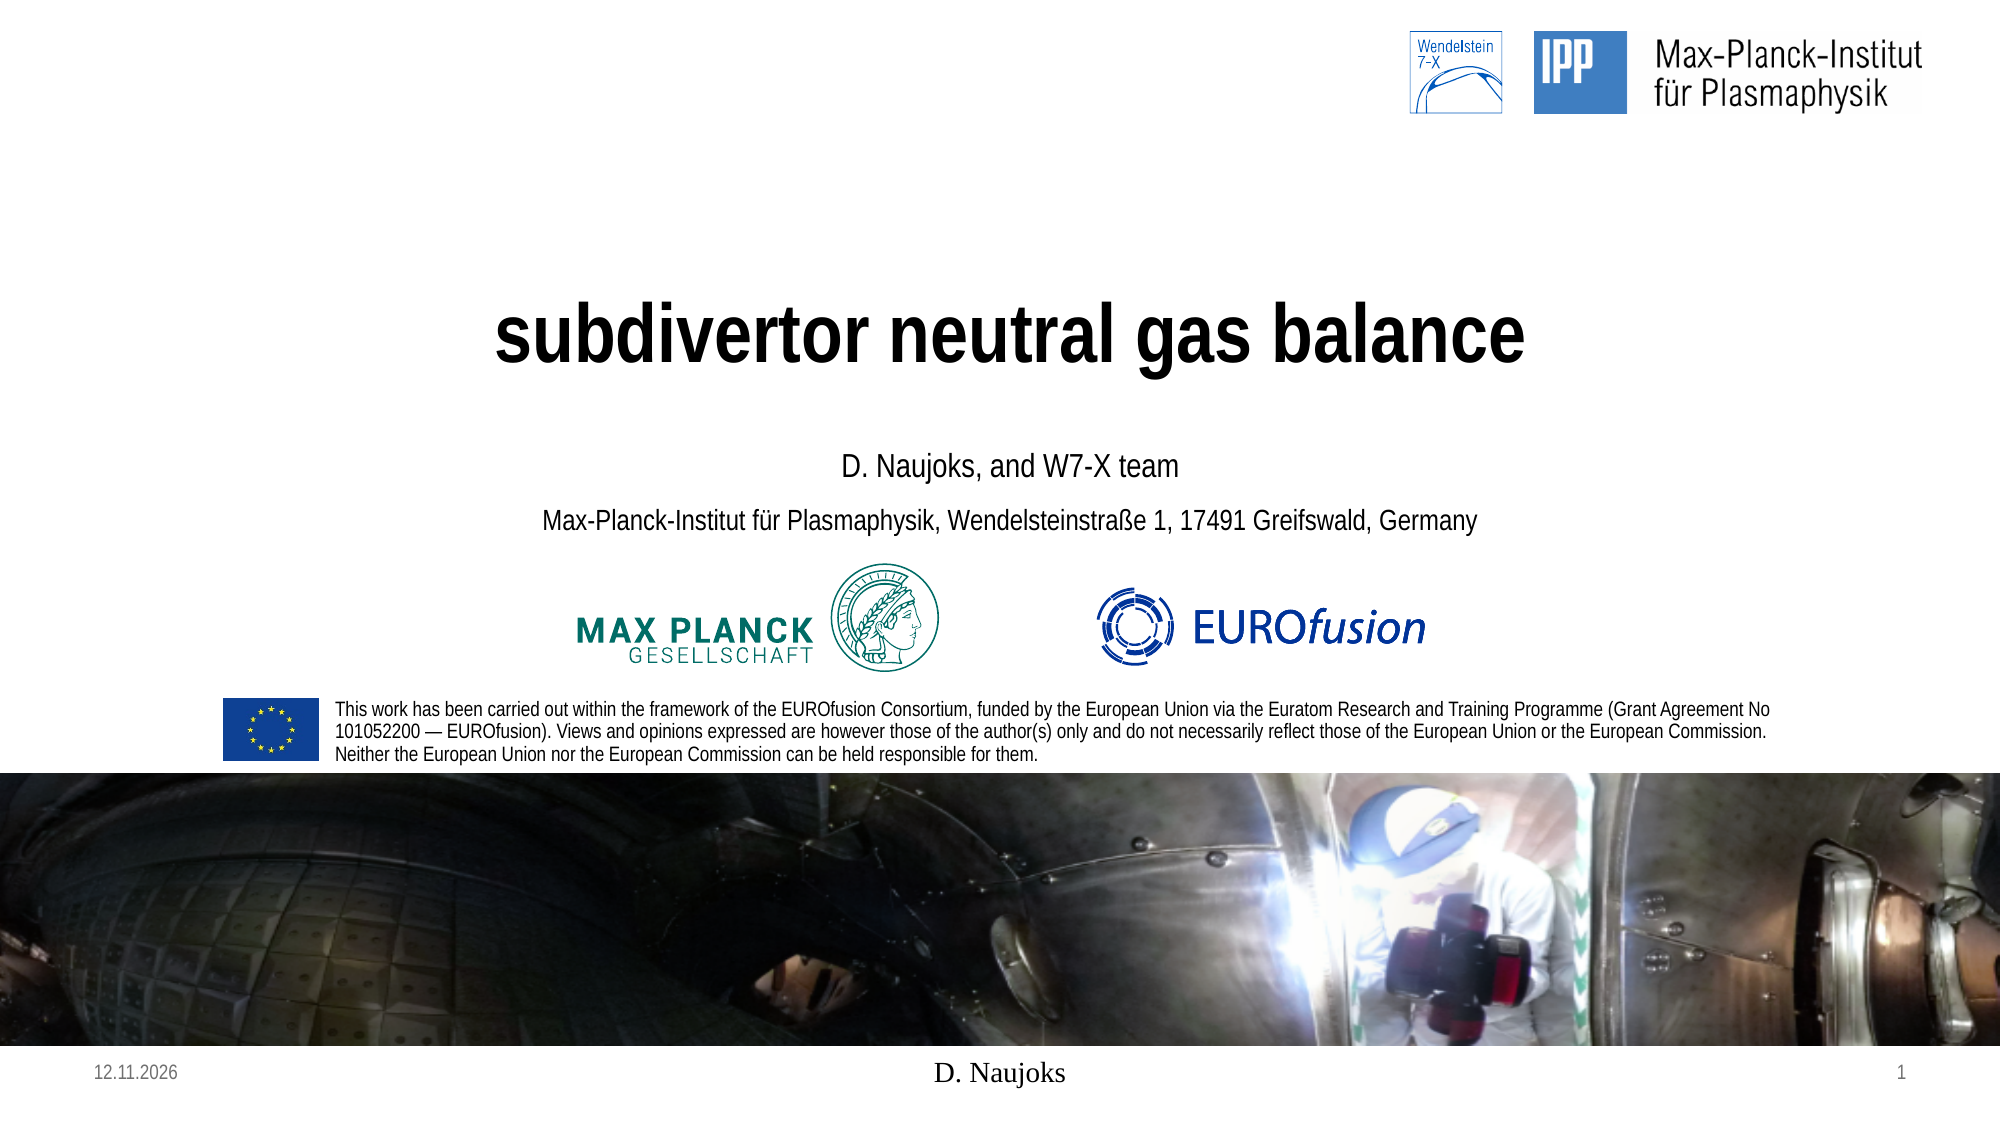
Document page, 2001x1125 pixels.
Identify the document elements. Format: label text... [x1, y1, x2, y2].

picture [223, 698, 319, 761]
footer D. Naujoks [297, 1046, 1703, 1101]
picture [0, 773, 2000, 1046]
slide_number 1 [1744, 1046, 1922, 1101]
picture [1534, 31, 1922, 114]
subtitle D. Naujoks, and W7-X team Max-Planck-Institut für Plasmaphysik, Wendelsteinstraße 1, 17491 Greifswald, Germany [471, 441, 1550, 550]
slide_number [78, 1046, 256, 1101]
title subdivertor neutral gas balance [260, 267, 1761, 388]
